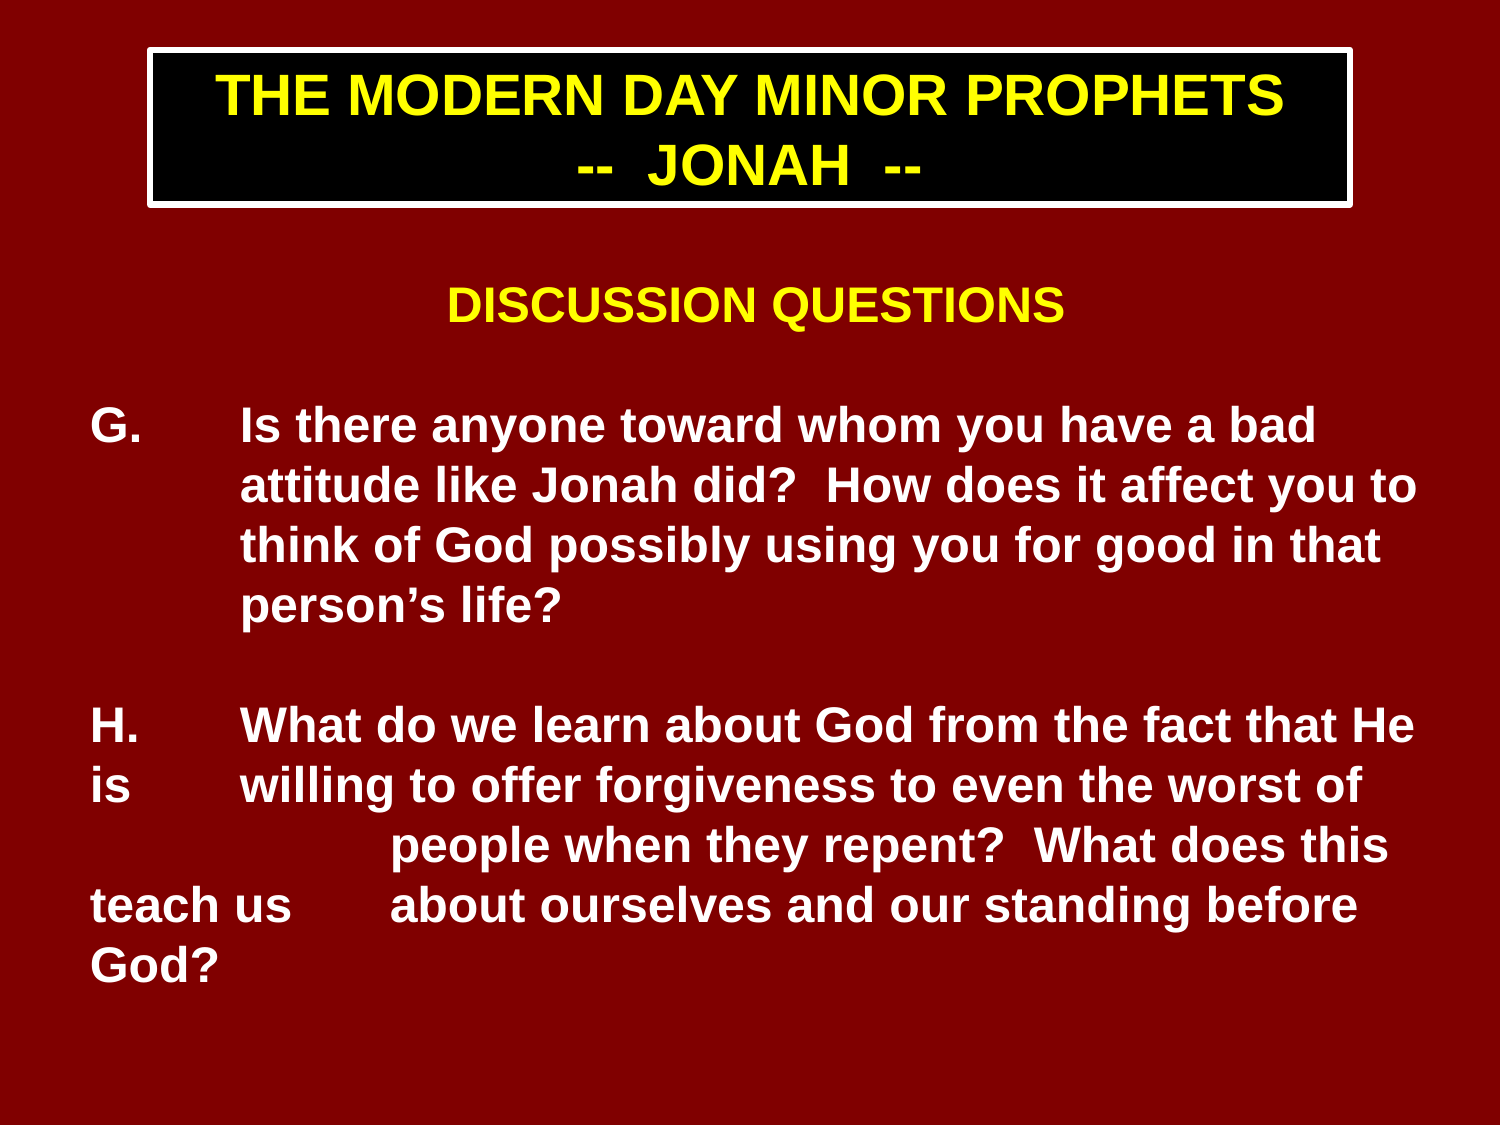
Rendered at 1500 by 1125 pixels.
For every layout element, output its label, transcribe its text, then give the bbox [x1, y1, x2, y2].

text_box DISCUSSION QUESTIONS G. Is there anyone toward whom you have a bad attitude like Jonah did? How does it affect you to think of God possibly using you for good in that person’s life? H. What do we learn about God from the fact that He is willing to offer forgiveness to even the worst of people when they repent? What does this teach us about ourselves and our standing before God? [74, 265, 1438, 1001]
text_box THE MODERN DAY MINOR PROPHETS -- JONAH -- [149, 49, 1350, 205]
